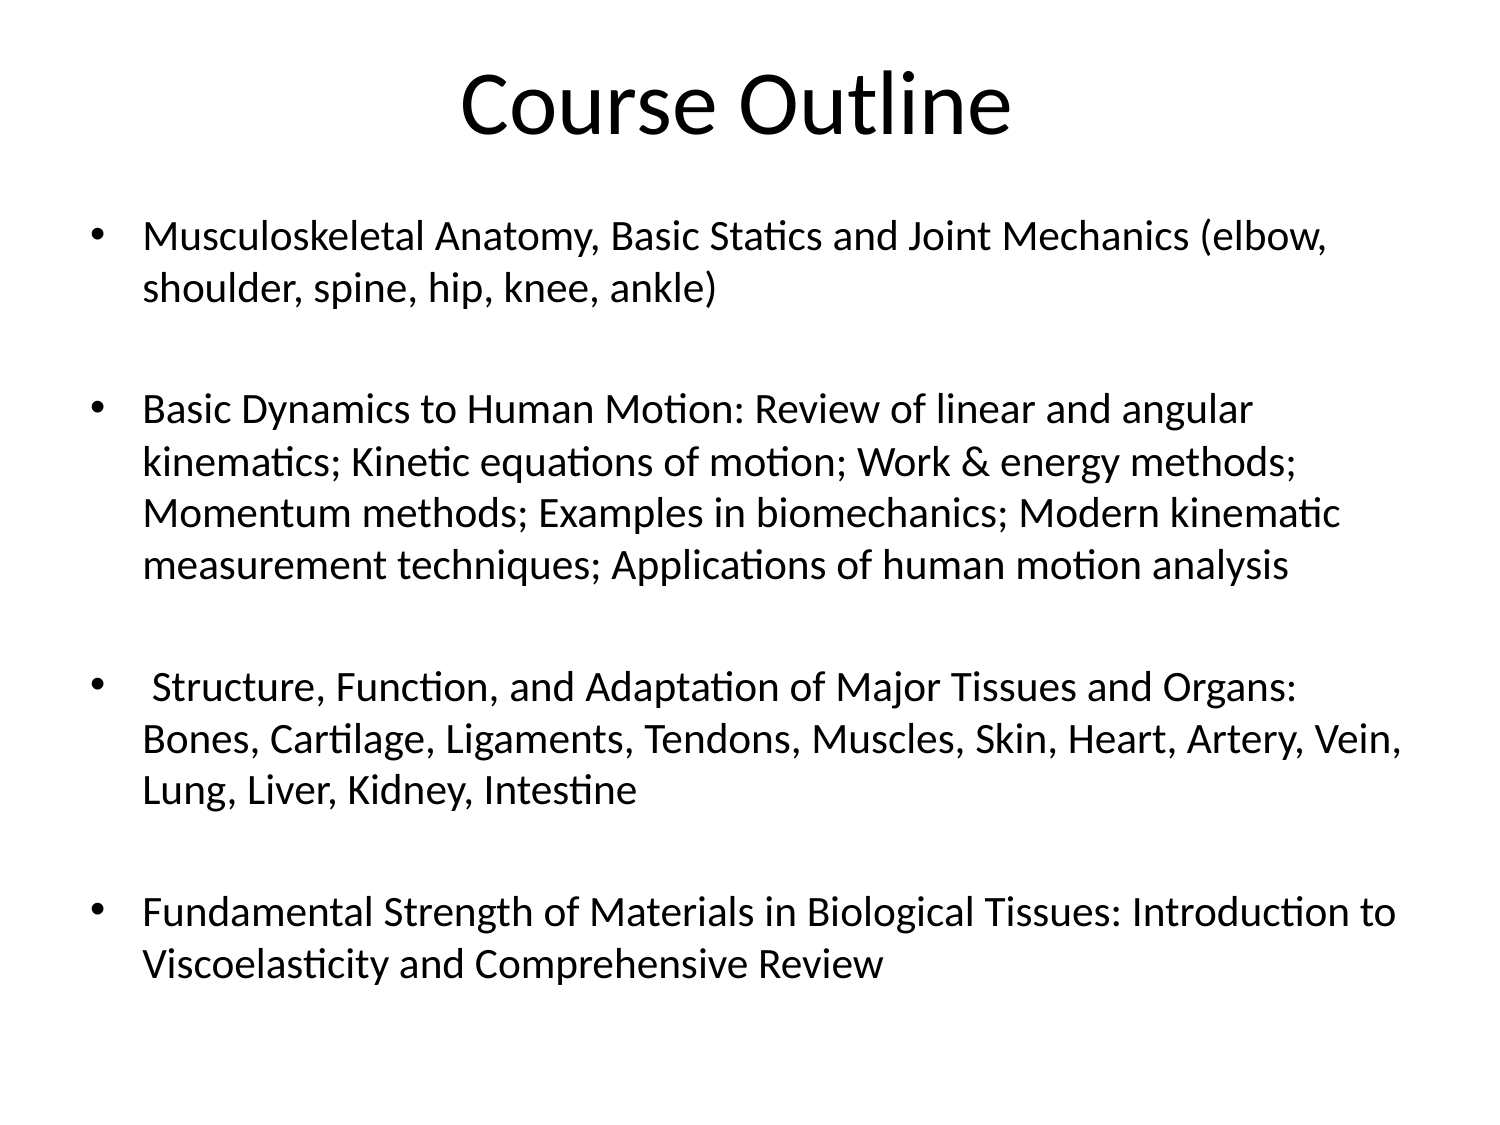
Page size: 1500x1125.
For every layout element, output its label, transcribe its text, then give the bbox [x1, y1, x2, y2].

list Musculoskeletal Anatomy, Basic Statics and Joint Mechanics (elbow, shoulder, spine, hip, knee, ankle) Basic Dynamics to Human Motion: Review of linear and angular kinematics; Kinetic equations of motion; Work & energy methods; Momentum methods; Examples in biomechanics; Modern kinematic measurement techniques; Applications of human motion analysis Structure, Function, and Adaptation of Major Tissues and Organs: Bones, Cartilage, Ligaments, Tendons, Muscles, Skin, Heart, Artery, Vein, Lung, Liver, Kidney, Intestine Fundamental Strength of Materials in Biological Tissues: Introduction to Viscoelasticity and Comprehensive Review [75, 200, 1425, 1005]
title Course Outline [62, 24, 1413, 170]
